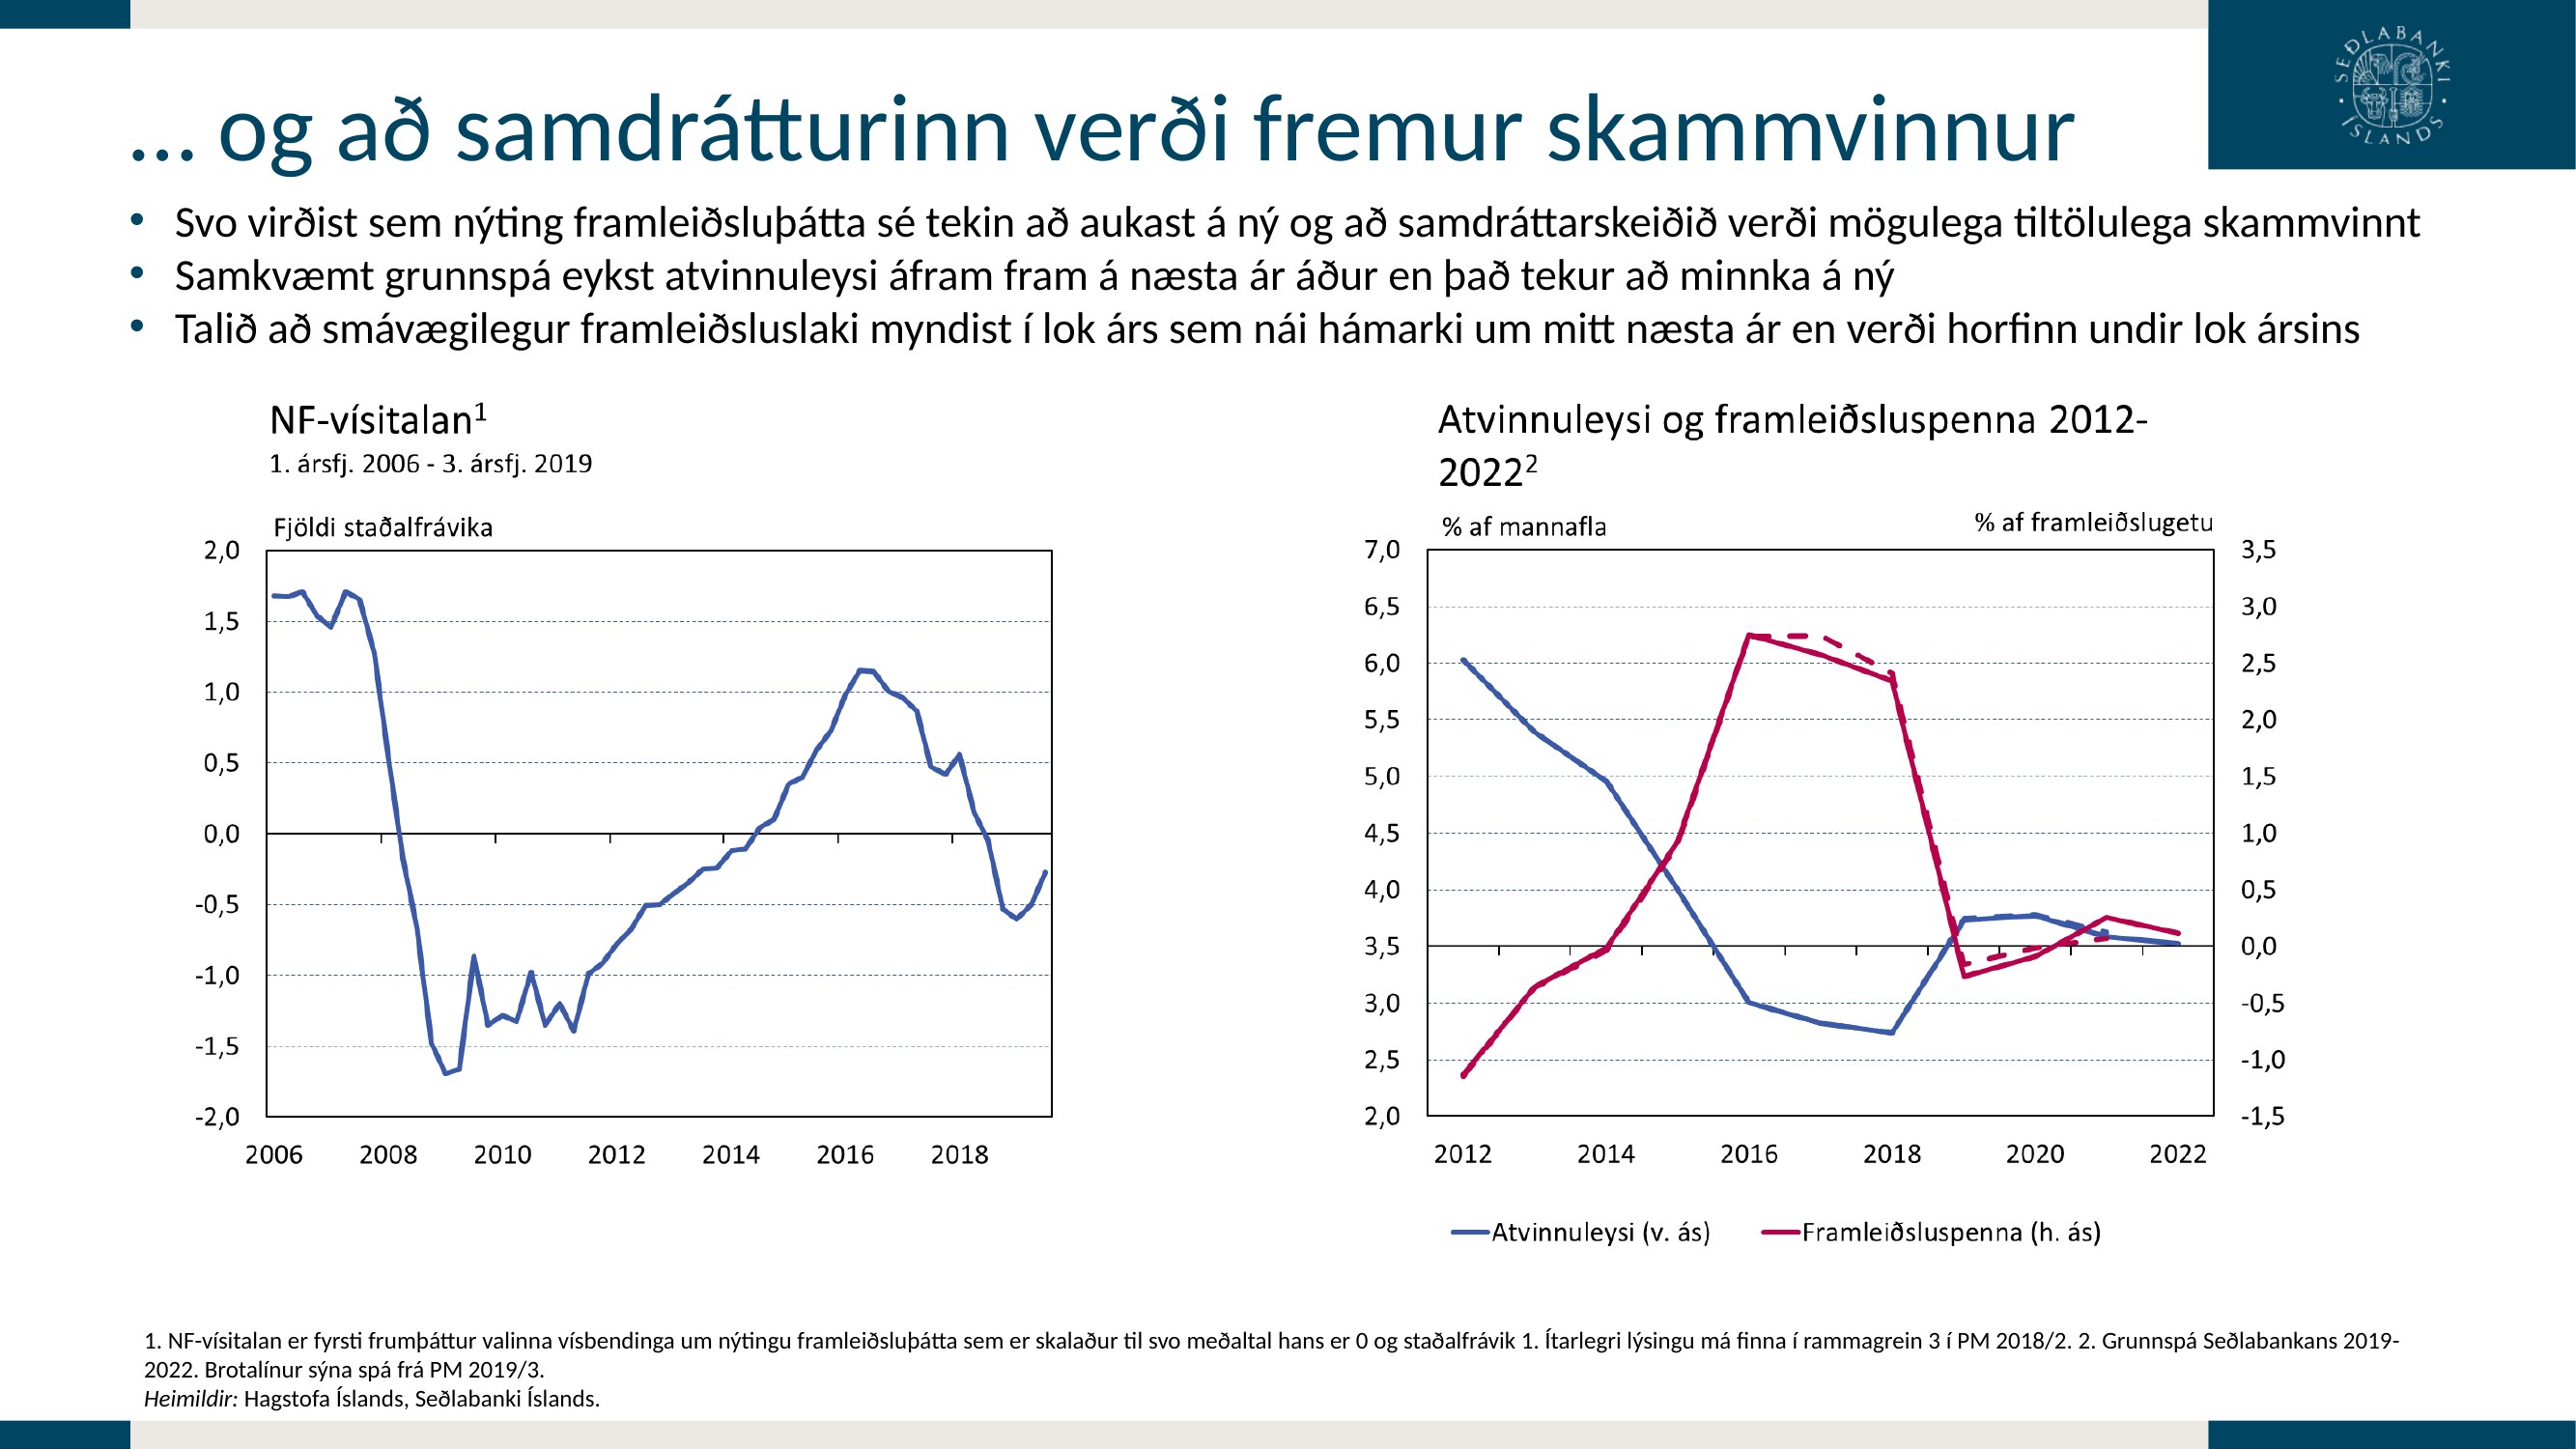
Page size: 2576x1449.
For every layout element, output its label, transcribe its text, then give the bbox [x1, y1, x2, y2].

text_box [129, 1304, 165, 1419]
list Svo virðist sem nýting framleiðsluþátta sé tekin að aukast á ný og að samdráttarskeiðið verði mögulega tiltölulega skammvinnt Samkvæmt grunnspá eykst atvinnuleysi áfram fram á næsta ár áður en það tekur að minnka á ný Talið að smávægilegur framleiðsluslaki myndist í lok árs sem nái hámarki um mitt næsta ár en verði horfinn undir lok ársins [129, 192, 2483, 399]
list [170, 370, 1118, 1427]
text_box 1. NF-vísitalan er fyrsti frumþáttur valinna vísbendinga um nýtingu framleiðsluþátta sem er skalaður til svo meðaltal hans er 0 og staðalfrávik 1. Ítarlegri lýsingu má finna í rammagrein 3 í PM 2018/2. 2. Grunnspá Seðlabankans 2019-2022. Brotalínur sýna spá frá PM 2019/3. Heimildir: Hagstofa Íslands, Seðlabanki Íslands. [2292, 1304, 2448, 1419]
text_box 1. NF-vísitalan er fyrsti frumþáttur valinna vísbendinga um nýtingu framleiðsluþátta sem er skalaður til svo meðaltal hans er 0 og staðalfrávik 1. Ítarlegri lýsingu má finna í rammagrein 3 í PM 2018/2. 2. Grunnspá Seðlabankans 2019-2022. Brotalínur sýna spá frá PM 2019/3. Heimildir: Hagstofa Íslands, Seðlabanki Íslands. [1123, 1304, 1335, 1419]
title … og að samdrátturinn verði fremur skammvinnur [129, 86, 2182, 192]
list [1340, 370, 2288, 1427]
